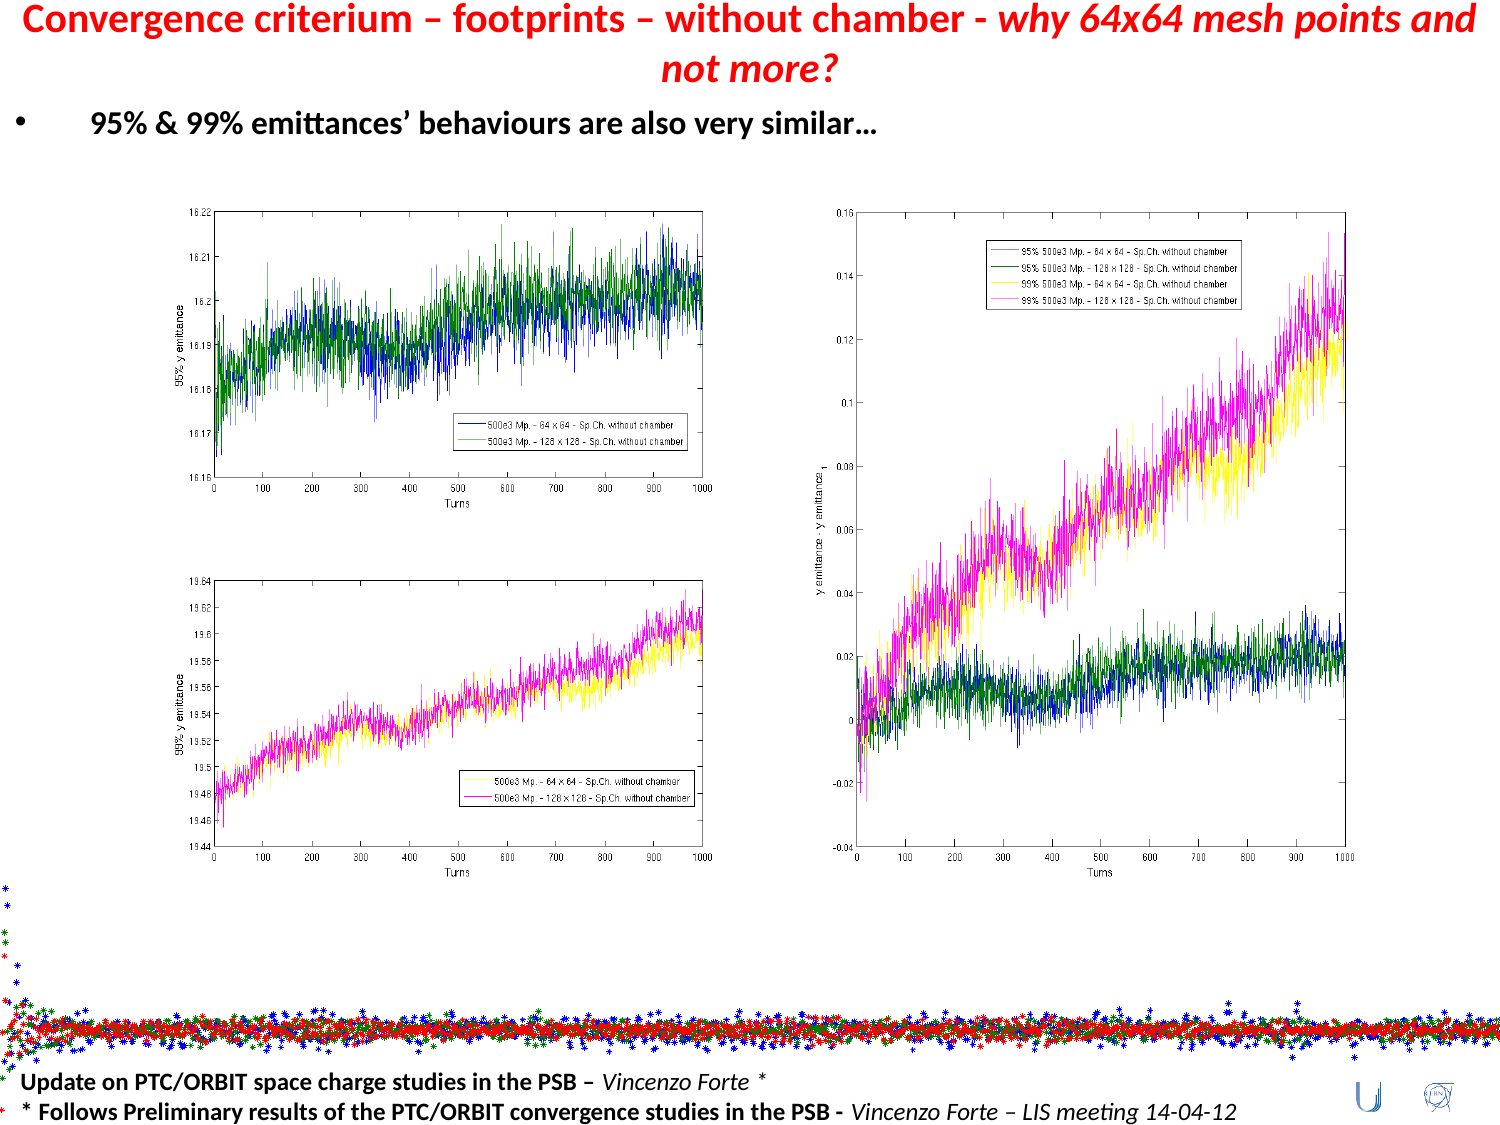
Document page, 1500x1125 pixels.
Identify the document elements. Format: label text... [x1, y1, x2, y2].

picture [0, 153, 1500, 1125]
text_box Convergence criterium – footprints – without chamber - why 64x64 mesh points and not more? [0, 0, 1500, 93]
text_box 95% & 99% emittances’ behaviours are also very similar… [0, 93, 1500, 149]
